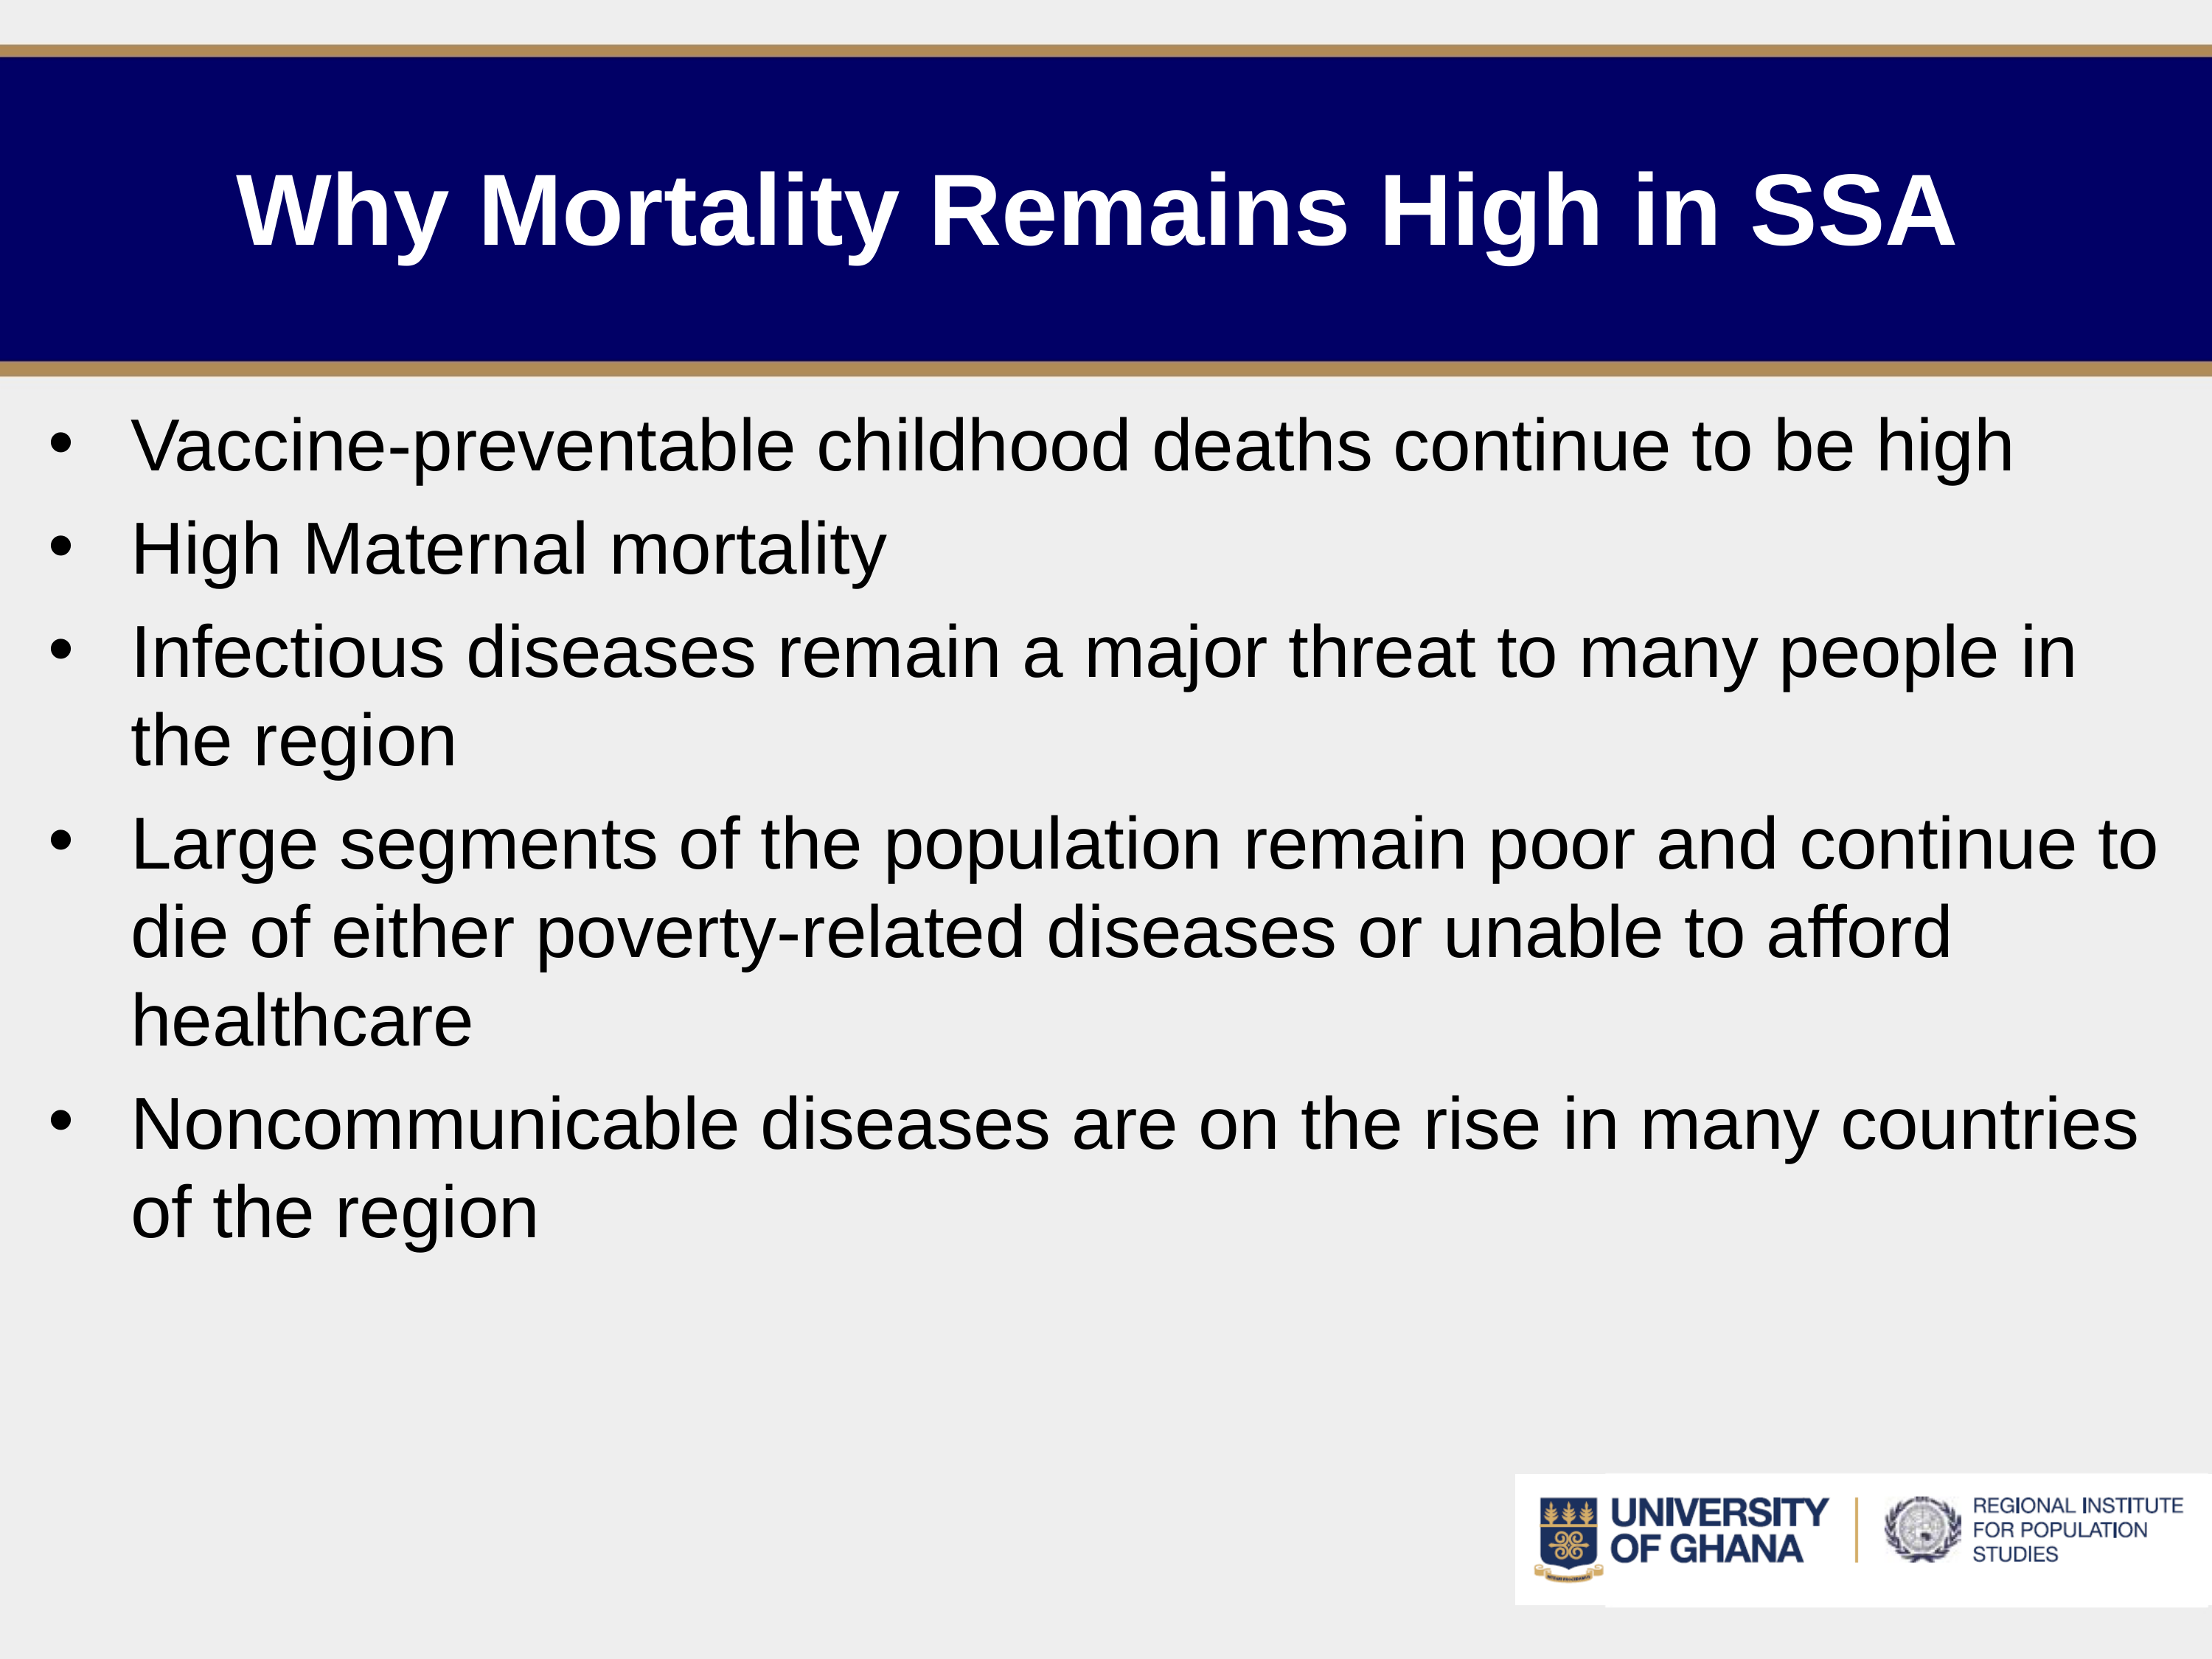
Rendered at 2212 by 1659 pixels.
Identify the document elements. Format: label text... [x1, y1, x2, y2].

list Vaccine-preventable childhood deaths continue to be high High Maternal mortality Infectious diseases remain a major threat to many people in the region Large segments of the population remain poor and continue to die of either poverty-related diseases or unable to afford healthcare Noncommunicable diseases are on the rise in many countries of the region [22, 391, 2189, 1517]
picture [0, 0, 2212, 1659]
title Why Mortality Remains High in SSA [18, 66, 2203, 344]
